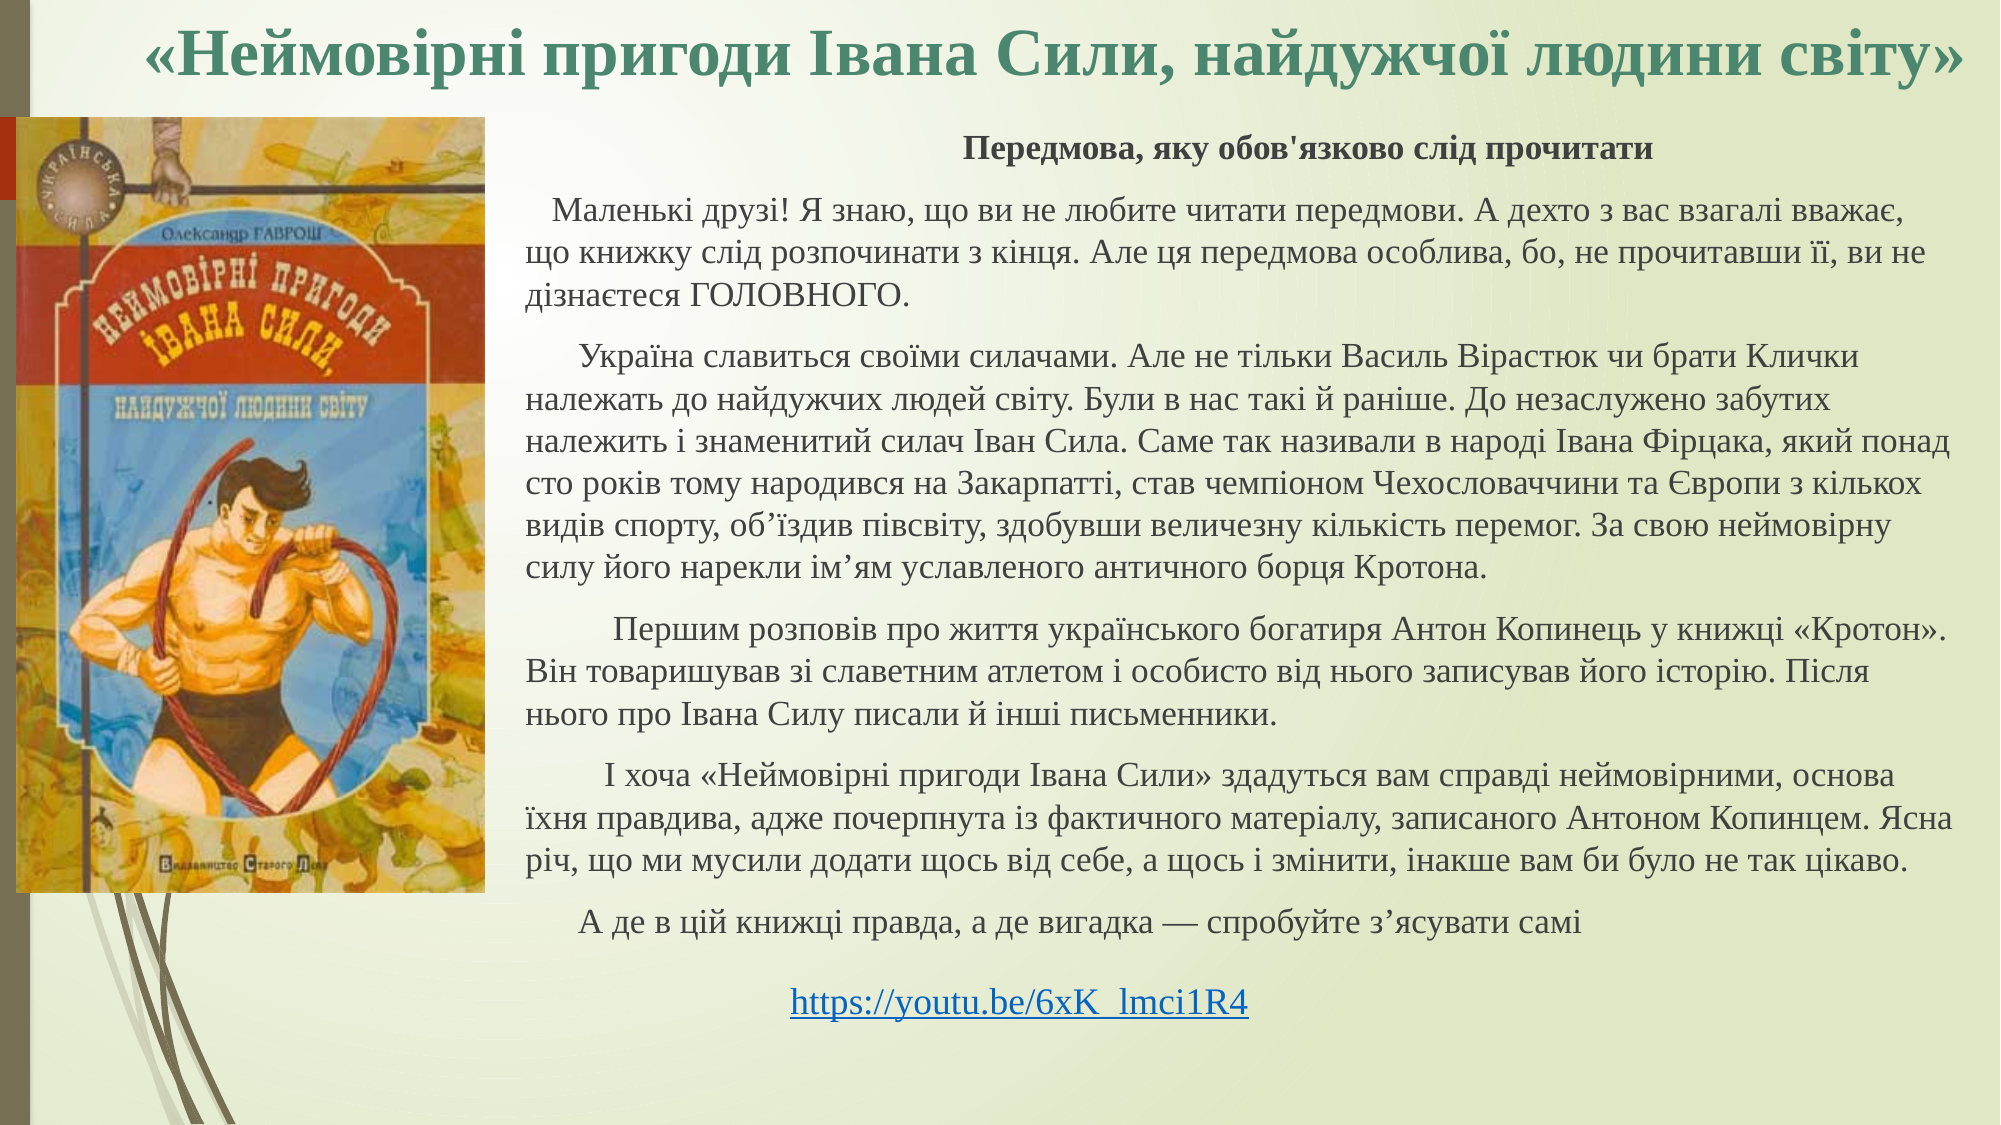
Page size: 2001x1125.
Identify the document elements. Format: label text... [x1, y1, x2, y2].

text_box https://youtu.be/6xK_lmci1R4 [775, 969, 1385, 1030]
title «Неймовірні пригоди Івана Сили, найдужчої людини світу» [128, 0, 2000, 118]
picture [15, 116, 485, 894]
list Передмова, яку обов'язково слід прочитати Маленькі друзі! Я знаю, що ви не любите читати передмови. А дехто з вас взагалі вважає, що книжку слід розпочинати з кінця. Але ця передмова особлива, бо, не прочитавши її, ви не дізнаєтеся ГОЛОВНОГО. Україна славиться своїми силачами. Але не тільки Василь Вірастюк чи брати Клички належать до найдужчих людей світу. Були в нас такі й раніше. До незаслужено забутих належить і знаменитий силач Іван Сила. Саме так називали в народі Івана Фірцака, який понад сто років тому народився на Закарпатті, став чемпіоном Чехословаччини та Європи з кількох видів спорту, об’їздив півсвіту, здобувши величезну кількість перемог. За свою неймовірну силу його нарекли ім’ям уславленого античного борця Кротона. Першим розповів про життя українського богатиря Антон Копинець у книжці «Кротон». Він товаришував зі славетним атлетом і особисто від нього записував його історію. Після нього про Івана Силу писали й інші письменники. І хоча «Неймовірні пригоди Івана Сили» здадуться вам справді неймовірними, основа їхня правдива, адже почерпнута із фактичного матеріалу, записаного Антоном Копинцем. Ясна річ, що ми мусили додати щось від себе, а щось і змінити, інакше вам би було не так цікаво. А де в цій книжці правда, а де вигадка — спробуйте з’ясувати самі [510, 117, 1973, 970]
